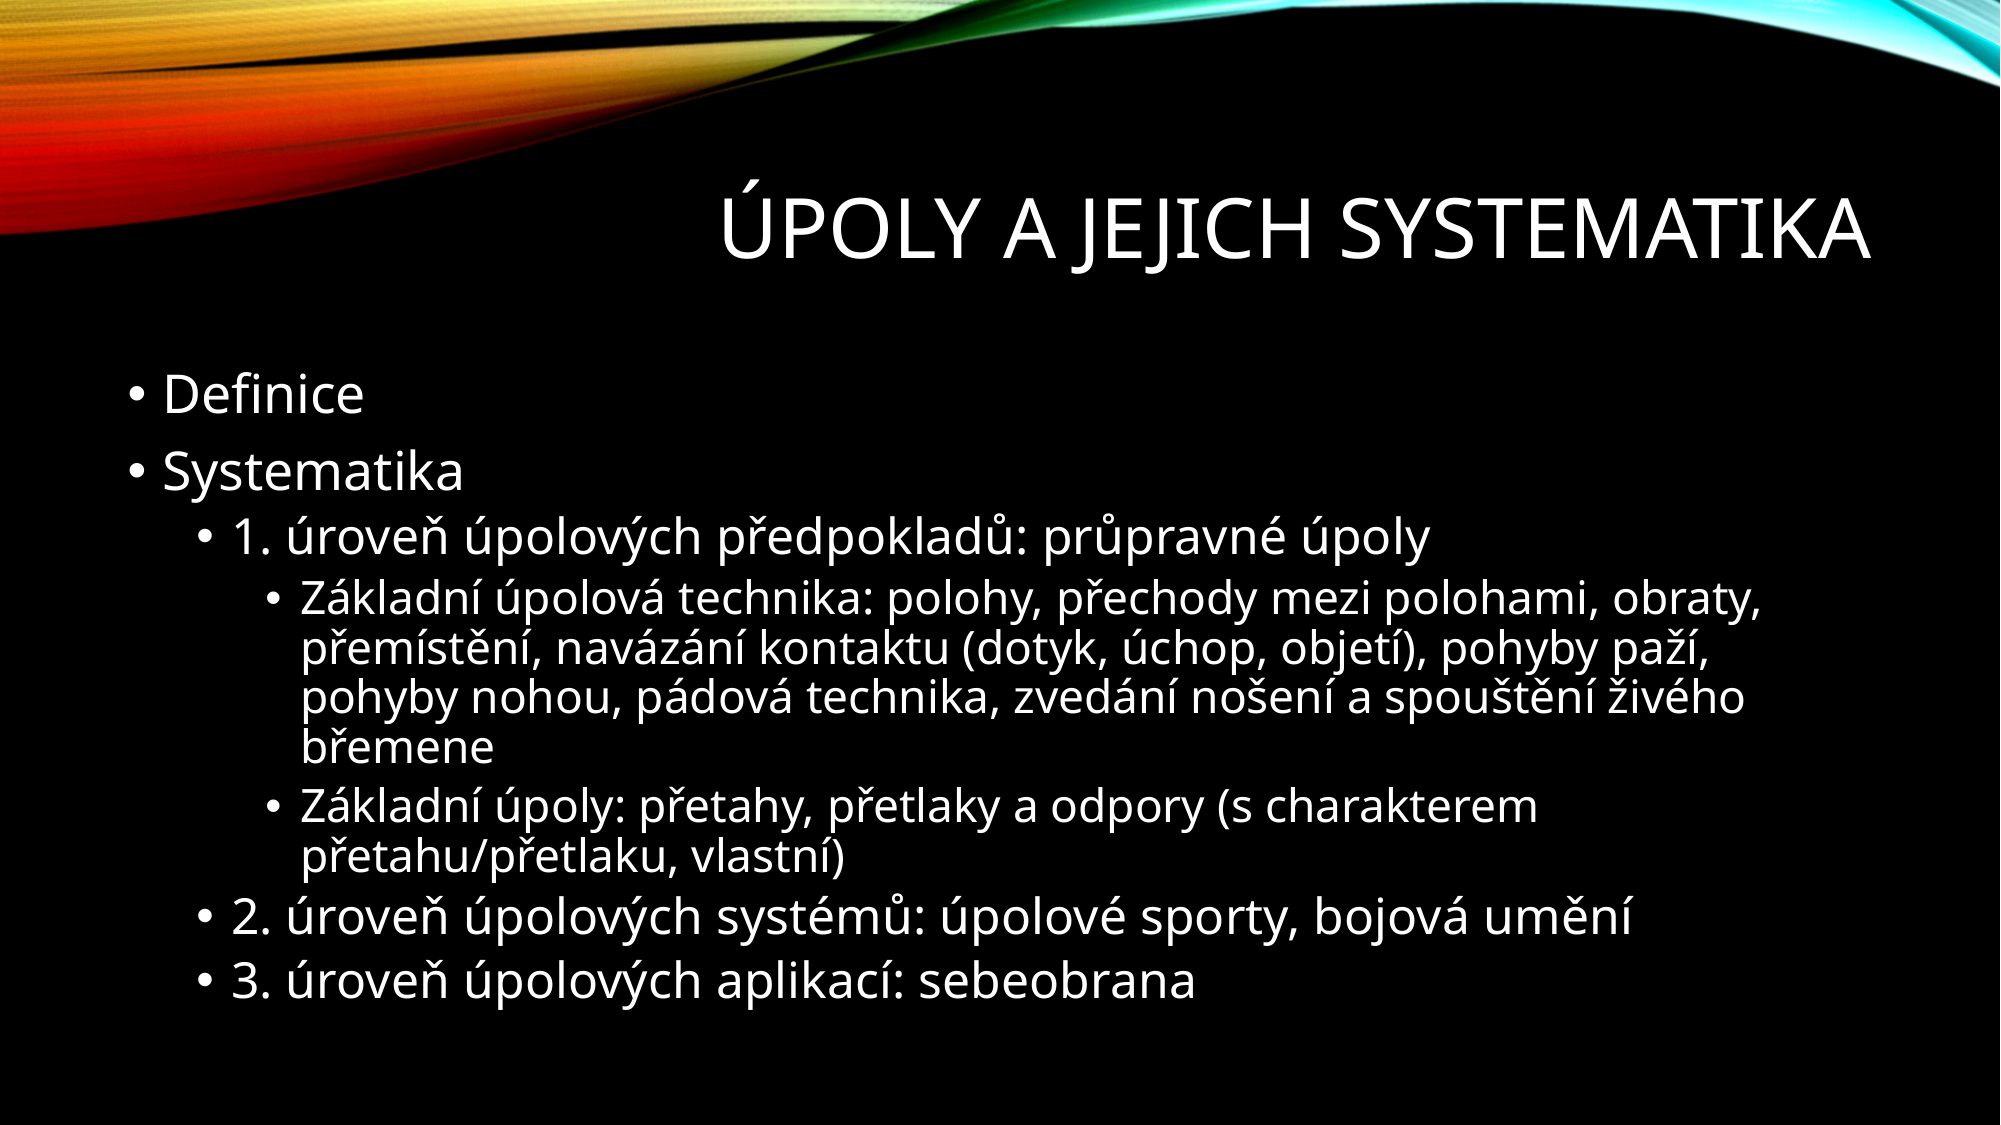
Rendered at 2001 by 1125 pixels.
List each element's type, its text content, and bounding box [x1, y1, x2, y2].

title Úpoly a jejich systematika [474, 125, 1888, 338]
picture [0, 0, 2000, 237]
list Definice Systematika 1. úroveň úpolových předpokladů: průpravné úpoly Základní úpolová technika: polohy, přechody mezi polohami, obraty, přemístění, navázání kontaktu (dotyk, úchop, objetí), pohyby paží, pohyby nohou, pádová technika, zvedání nošení a spouštění živého břemene Základní úpoly: přetahy, přetlaky a odpory (s charakterem přetahu/přetlaku, vlastní) 2. úroveň úpolových systémů: úpolové sporty, bojová umění 3. úroveň úpolových aplikací: sebeobrana [112, 360, 1888, 1021]
